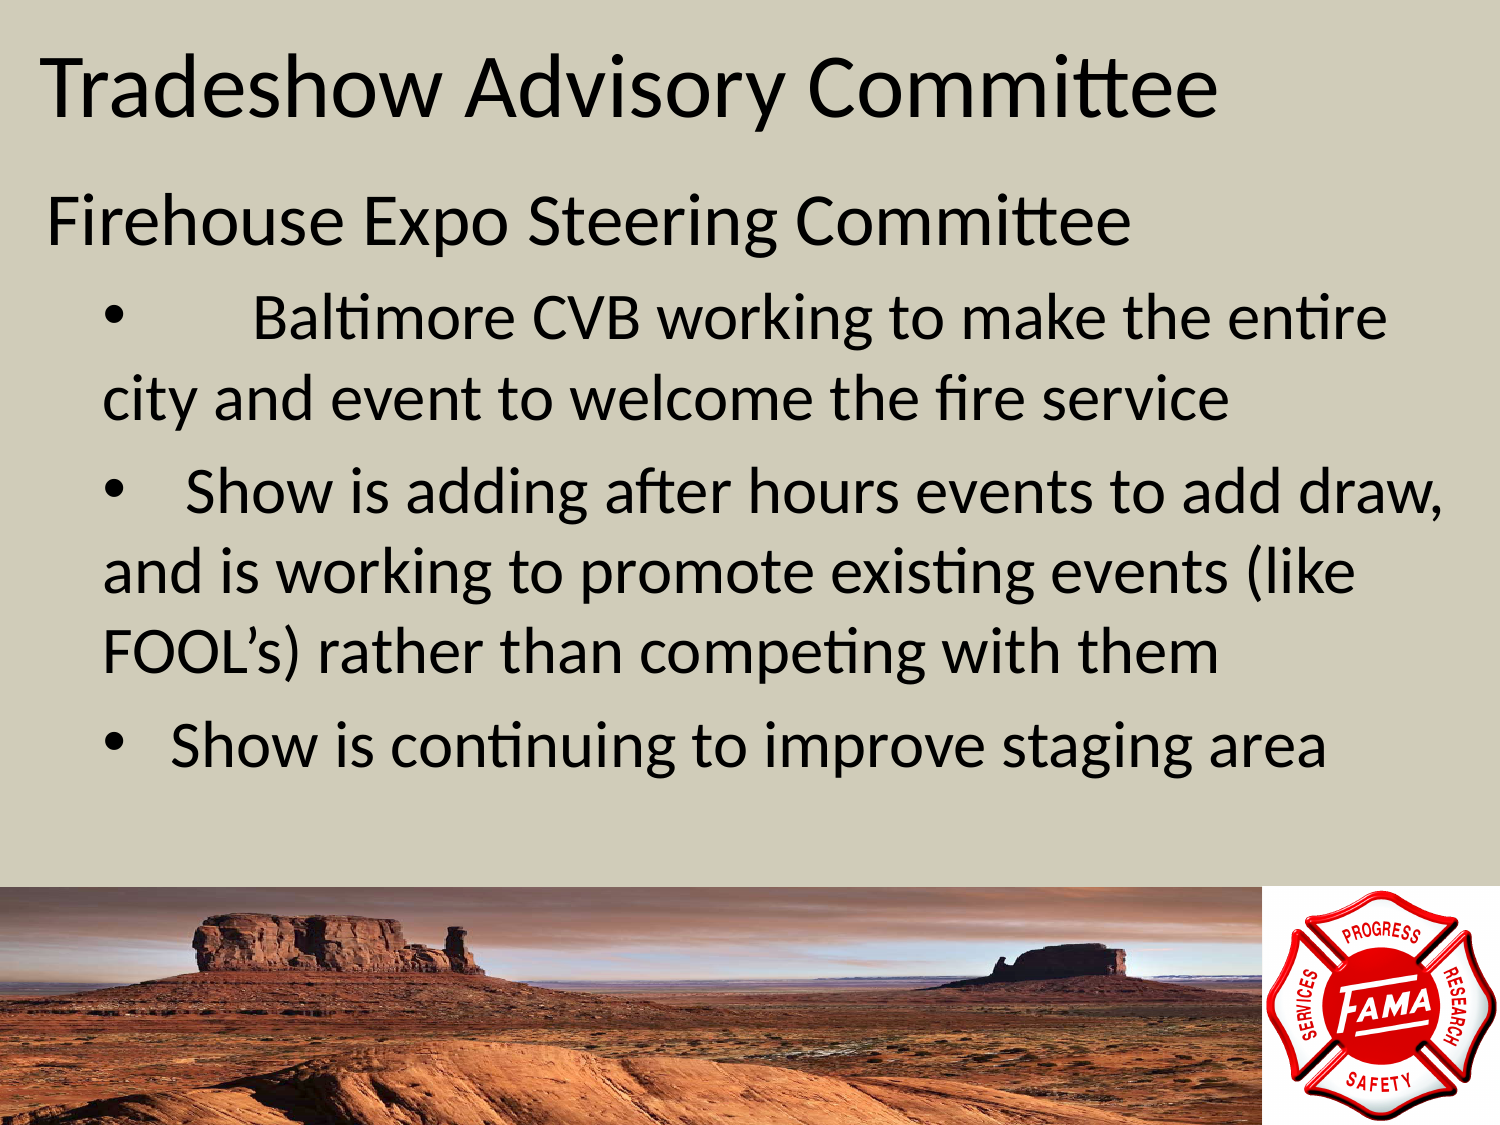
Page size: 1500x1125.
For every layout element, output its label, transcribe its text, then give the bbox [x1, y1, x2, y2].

subtitle Firehouse Expo Steering Committee Baltimore CVB working to make the entire city and event to welcome the fire service Show is adding after hours events to add draw, and is working to promote existing events (like FOOL’s) rather than competing with them Show is continuing to improve staging area [12, 162, 1500, 885]
picture [0, 885, 1500, 1125]
title Tradeshow Advisory Committee [24, 0, 1500, 162]
